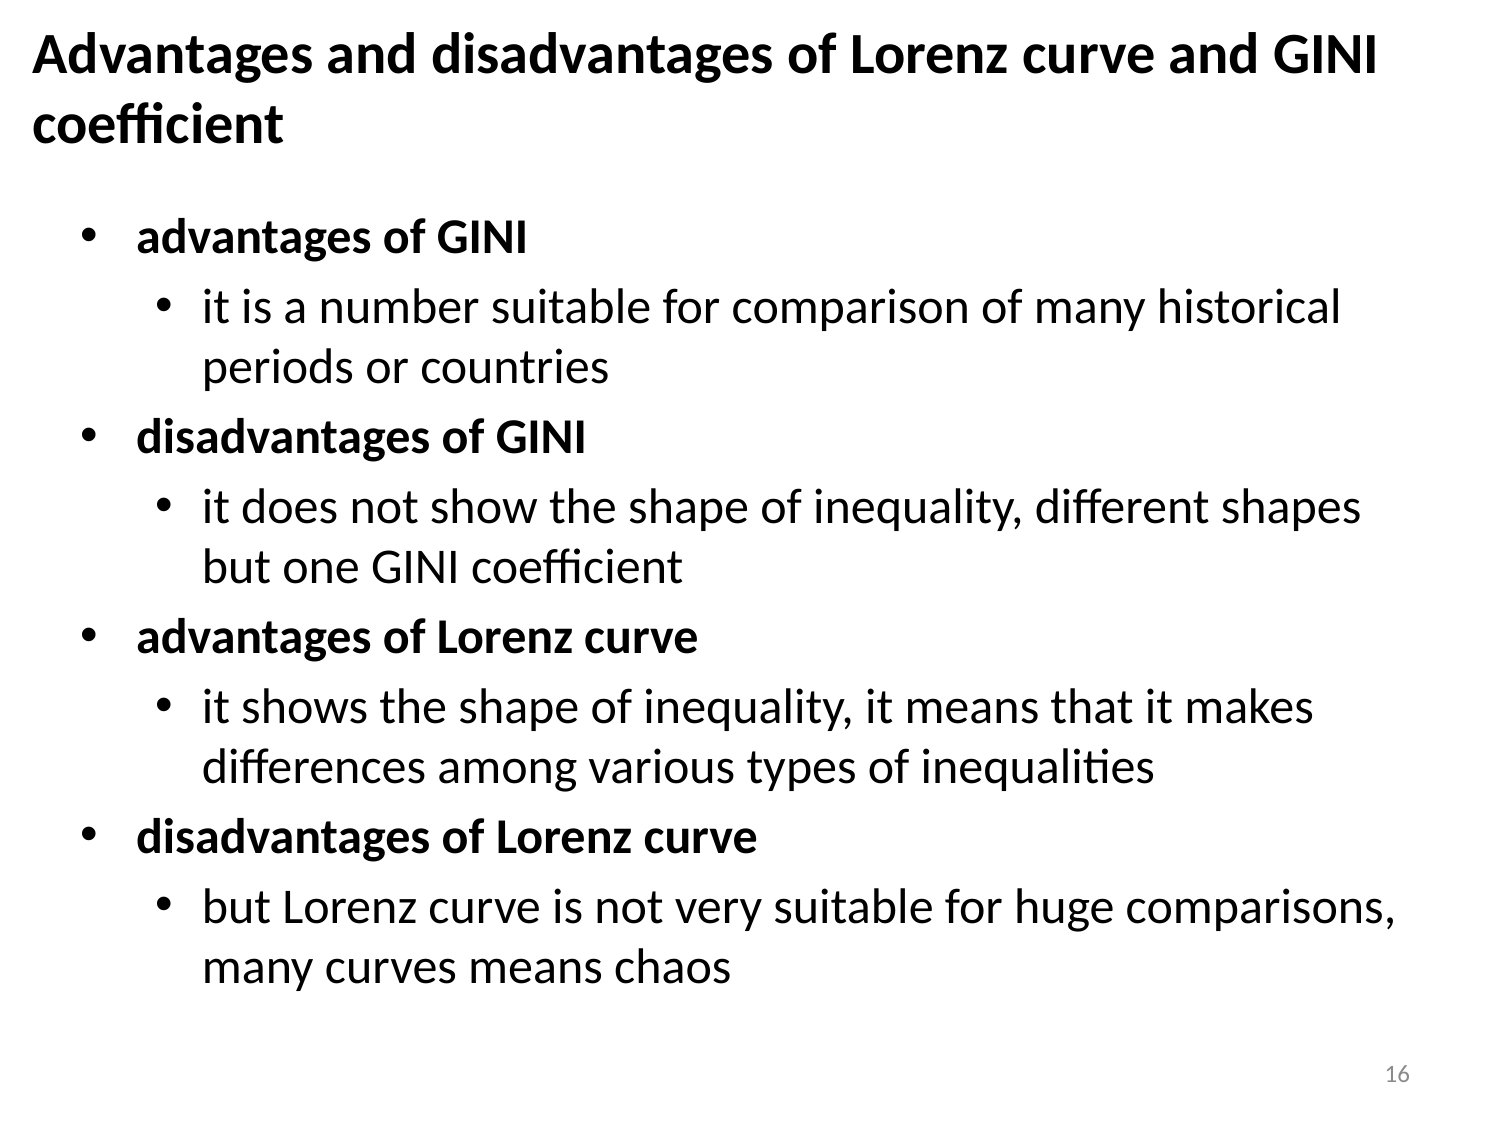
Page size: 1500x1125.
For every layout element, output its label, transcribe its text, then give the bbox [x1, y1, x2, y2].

list advantages of GINI it is a number suitable for comparison of many historical periods or countries disadvantages of GINI it does not show the shape of inequality, different shapes but one GINI coefficient advantages of Lorenz curve it shows the shape of inequality, it means that it makes differences among various types of inequalities disadvantages of Lorenz curve but Lorenz curve is not very suitable for huge comparisons, many curves means chaos [64, 196, 1425, 1071]
title Advantages and disadvantages of Lorenz curve and GINI coefficient [17, 22, 1500, 148]
slide_number 16 [1074, 1042, 1425, 1103]
